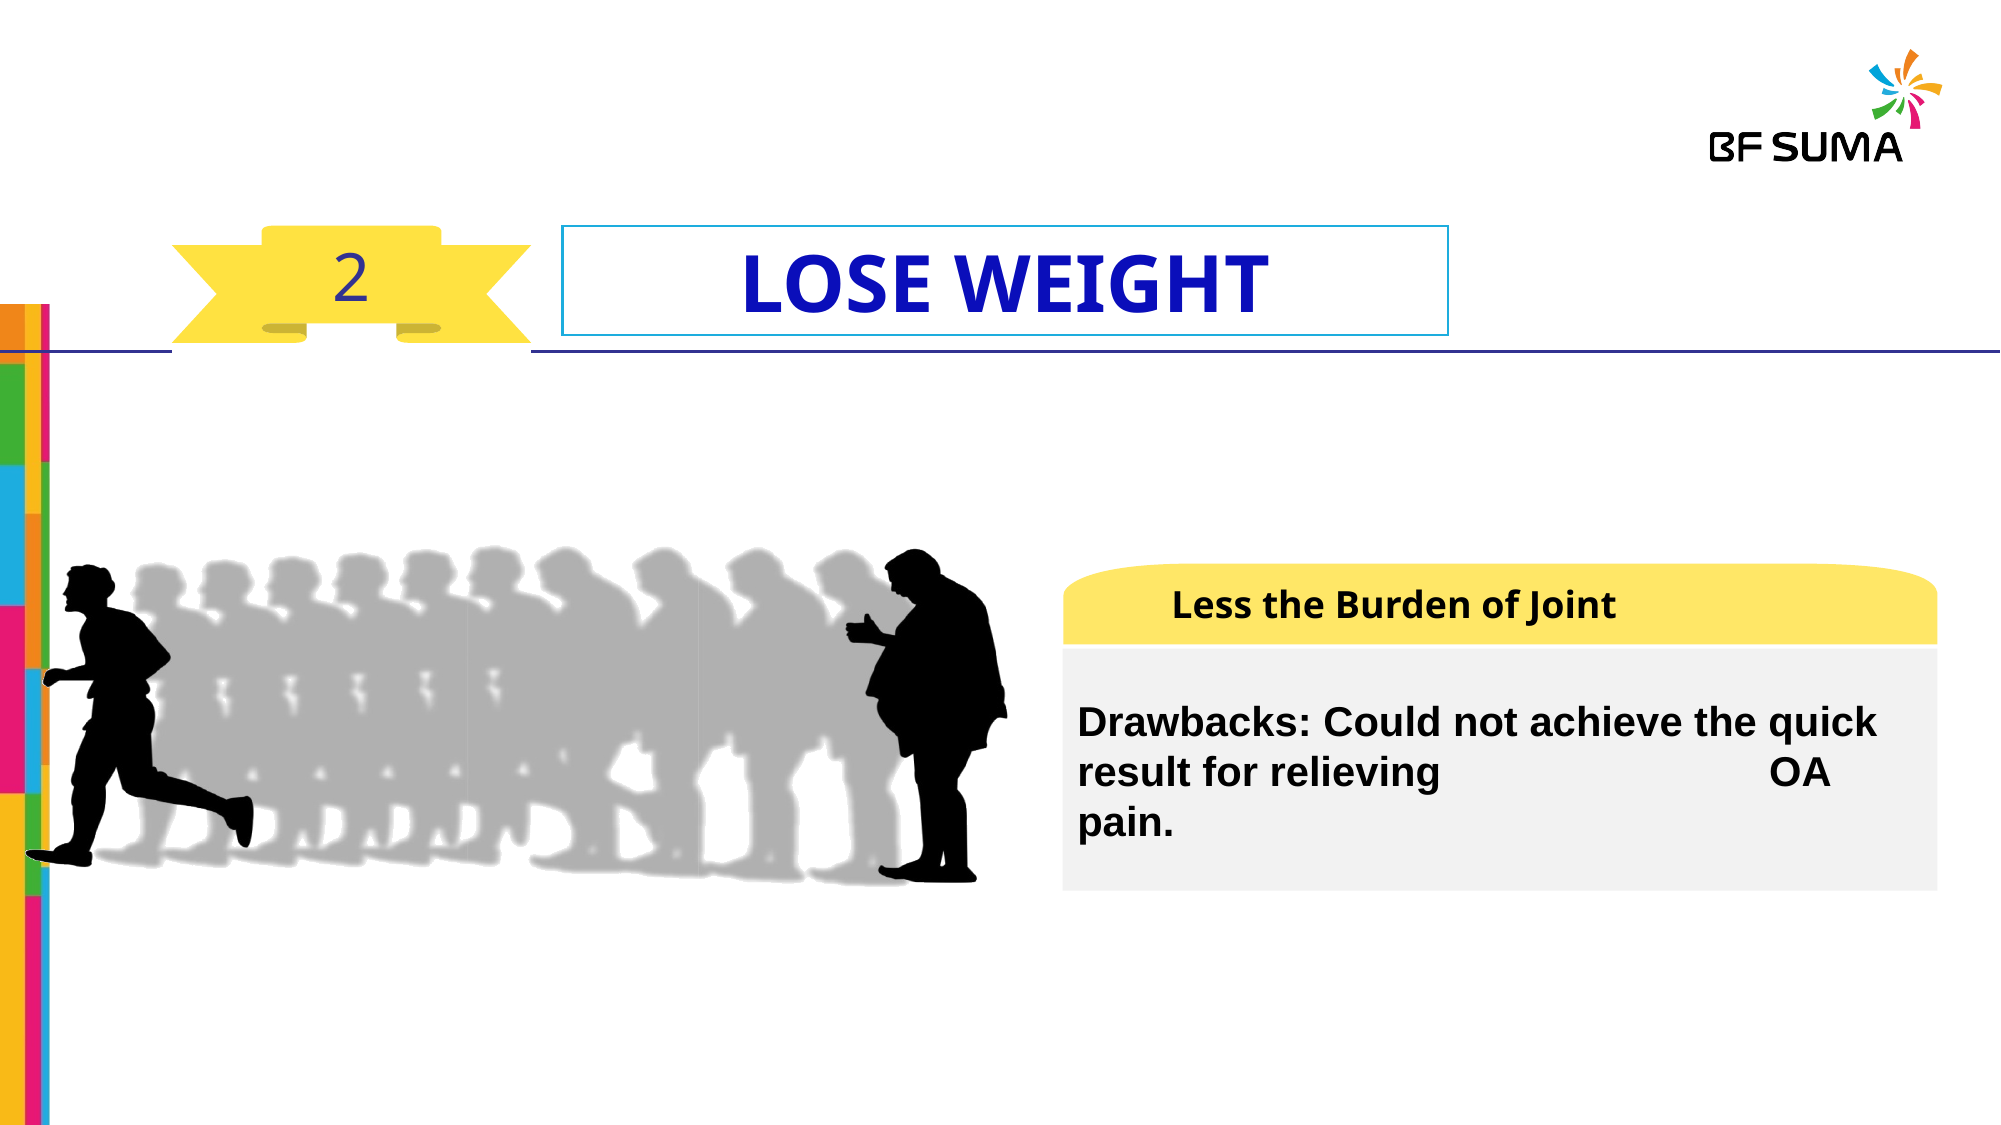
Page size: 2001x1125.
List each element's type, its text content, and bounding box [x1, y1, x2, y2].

text_box Less the Burden of Joint [1156, 574, 1633, 634]
text_box Drawbacks: Could not achieve the quick result for relieving OA pain. [1062, 648, 1938, 891]
picture [1654, 37, 1977, 196]
text_box LOSE WEIGHT [561, 225, 1449, 336]
text_box 2 [169, 224, 534, 344]
picture [0, 304, 50, 350]
text_box [1063, 563, 1938, 645]
picture [0, 353, 1047, 1125]
